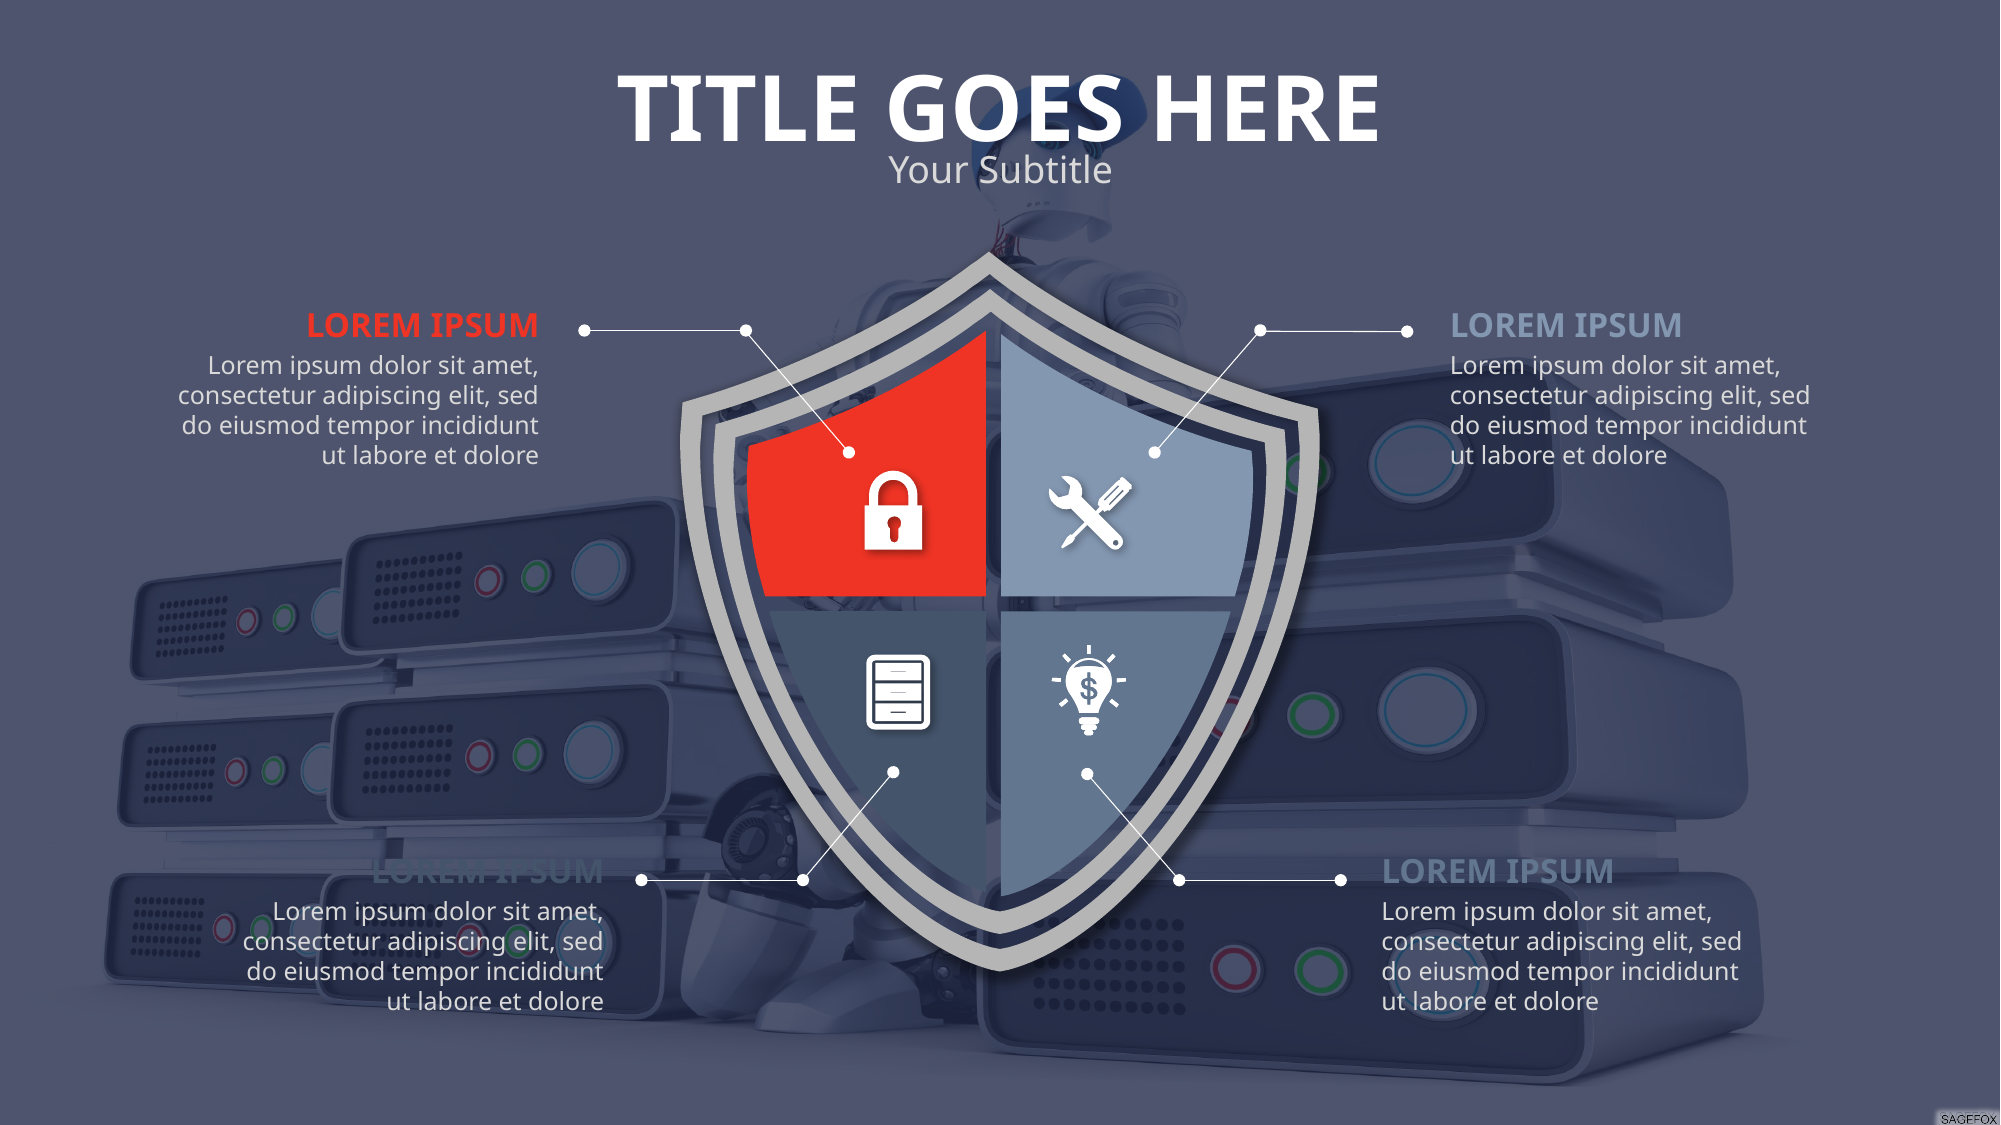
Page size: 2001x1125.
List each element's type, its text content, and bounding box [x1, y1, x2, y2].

text_box [999, 610, 1233, 898]
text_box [1087, 773, 1341, 881]
picture [1938, 1114, 1999, 1125]
text_box [767, 610, 988, 894]
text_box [1051, 645, 1126, 736]
text_box LOREM IPSUM Lorem ipsum dolor sit amet, consectetur adipiscing elit, sed do eiusmod tempor incididunt ut labore et dolore [1439, 299, 1824, 475]
text_box [679, 453, 800, 772]
text_box [712, 453, 834, 772]
text_box [1165, 448, 1288, 773]
text_box [849, 287, 1152, 406]
text_box [1048, 475, 1132, 550]
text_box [584, 330, 849, 453]
text_box [849, 250, 1152, 372]
text_box LOREM IPSUM Lorem ipsum dolor sit amet, consectetur adipiscing elit, sed do eiusmod tempor incididunt ut labore et dolore [231, 845, 615, 1020]
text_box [548, 42, 1452, 199]
text_box [745, 328, 988, 598]
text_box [1152, 336, 1410, 448]
text_box [1199, 448, 1321, 773]
text_box [866, 654, 931, 730]
text_box [894, 846, 1099, 936]
text_box LOREM IPSUM Lorem ipsum dolor sit amet, consectetur adipiscing elit, sed do eiusmod tempor incididunt ut labore et dolore [166, 299, 550, 475]
text_box LOREM IPSUM Lorem ipsum dolor sit amet, consectetur adipiscing elit, sed do eiusmod tempor incididunt ut labore et dolore [1371, 845, 1755, 1020]
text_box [641, 772, 894, 881]
text_box [857, 881, 1142, 973]
text_box [864, 470, 923, 550]
text_box [1000, 332, 1255, 598]
